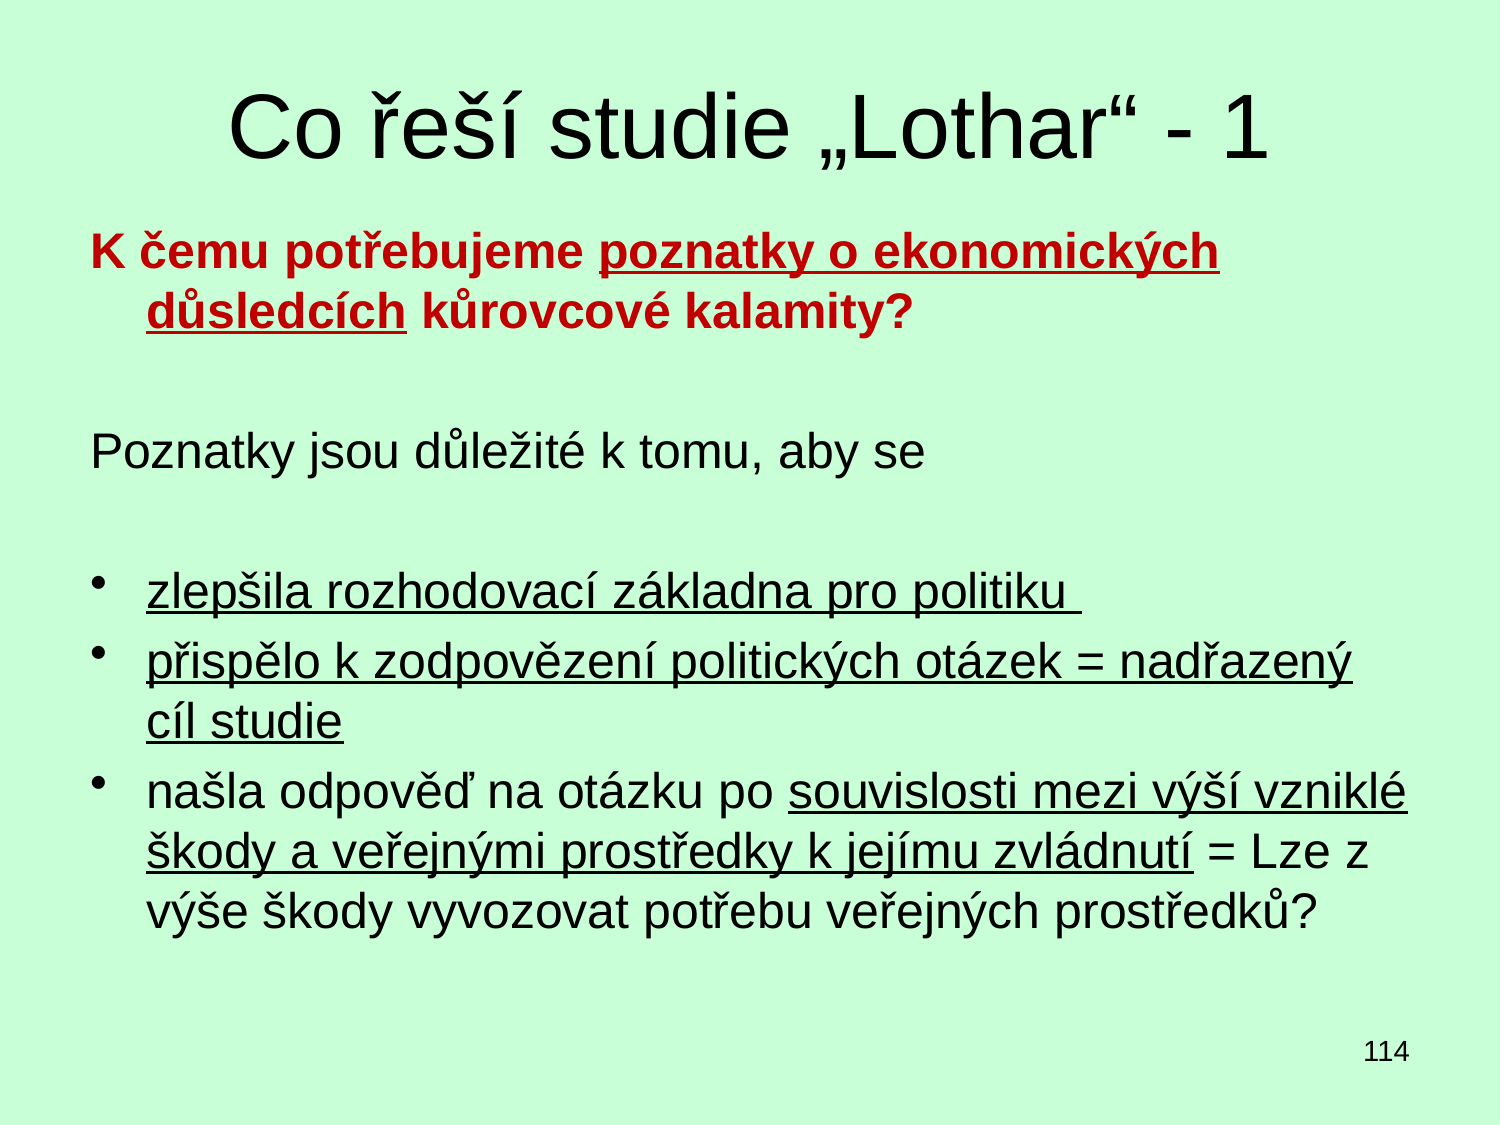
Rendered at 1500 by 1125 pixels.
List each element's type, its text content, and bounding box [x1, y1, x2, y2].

list K čemu potřebujeme poznatky o ekonomických důsledcích kůrovcové kalamity? Poznatky jsou důležité k tomu, aby se zlepšila rozhodovací základna pro politiku přispělo k zodpovězení politických otázek = nadřazený cíl studie našla odpověď na otázku po souvislosti mezi výší vzniklé škody a veřejnými prostředky k jejímu zvládnutí = Lze z výše škody vyvozovat potřebu veřejných prostředků? [74, 210, 1426, 1079]
slide_number 114 [1074, 1024, 1425, 1103]
title Co řeší studie „Lothar“ - 1 [74, 44, 1426, 200]
